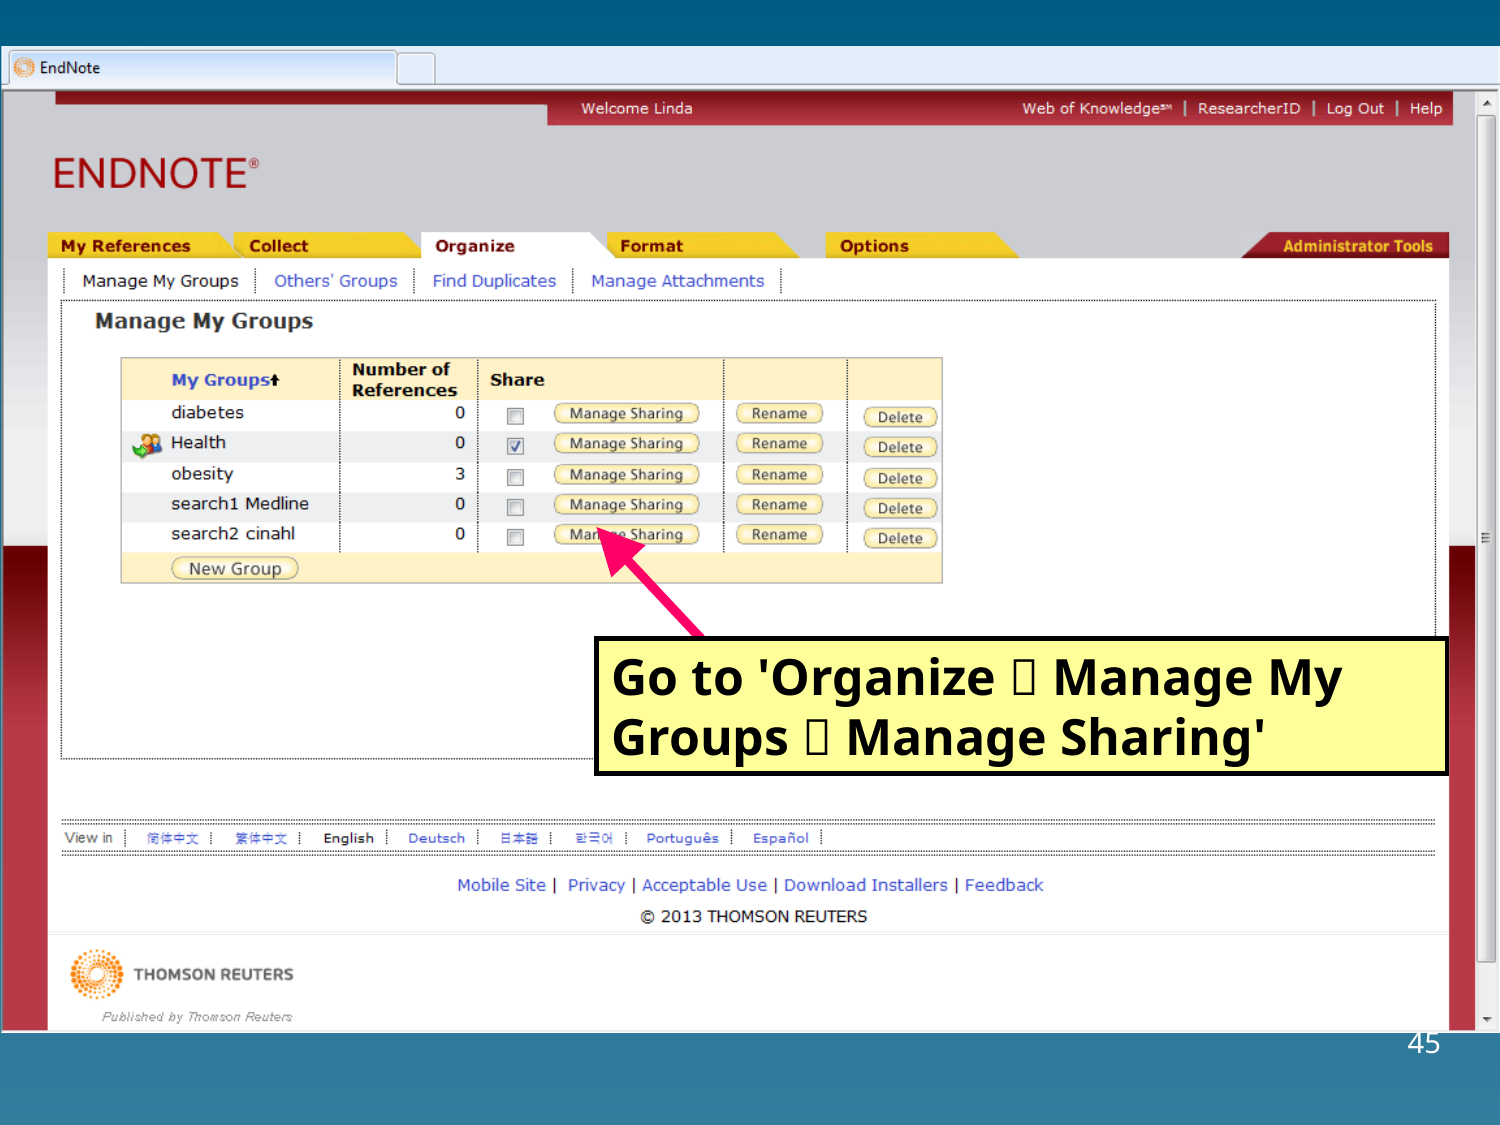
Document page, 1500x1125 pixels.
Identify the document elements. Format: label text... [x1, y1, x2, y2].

slide_number 45 [1128, 1040, 1442, 1065]
picture [1, 47, 1500, 1033]
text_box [596, 526, 715, 654]
